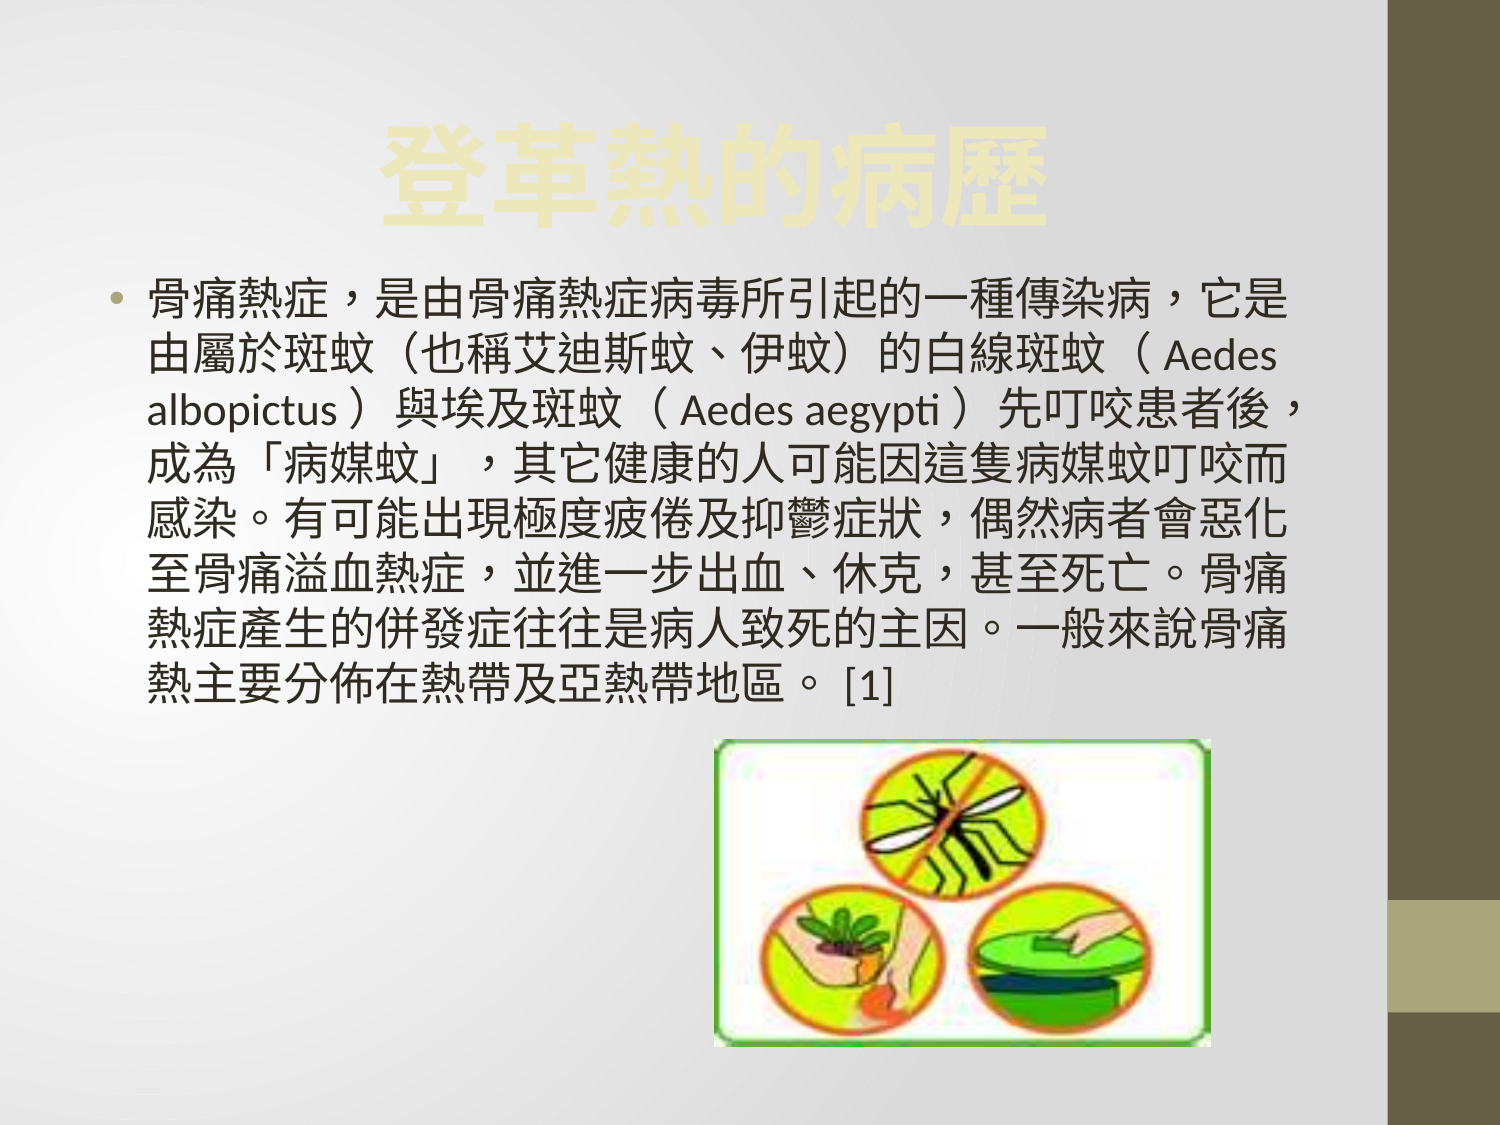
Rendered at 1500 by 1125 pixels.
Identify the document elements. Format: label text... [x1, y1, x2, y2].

title 登革熱的病歷 [89, 137, 1340, 325]
picture [714, 739, 1212, 1048]
list 骨痛熱症，是由骨痛熱症病毒所引起的一種傳染病，它是由屬於斑蚊（也稱艾迪斯蚊、伊蚊）的白線斑蚊（Aedes albopictus）與埃及斑蚊（Aedes aegypti）先叮咬患者後，成為「病媒蚊」，其它健康的人可能因這隻病媒蚊叮咬而感染。有可能出現極度疲倦及抑鬱症狀，偶然病者會惡化至骨痛溢血熱症，並進一步出血、休克，甚至死亡。骨痛熱症產生的併發症往往是病人致死的主因。一般來說骨痛熱主要分佈在熱帶及亞熱帶地區。[1] [75, 262, 1325, 1050]
